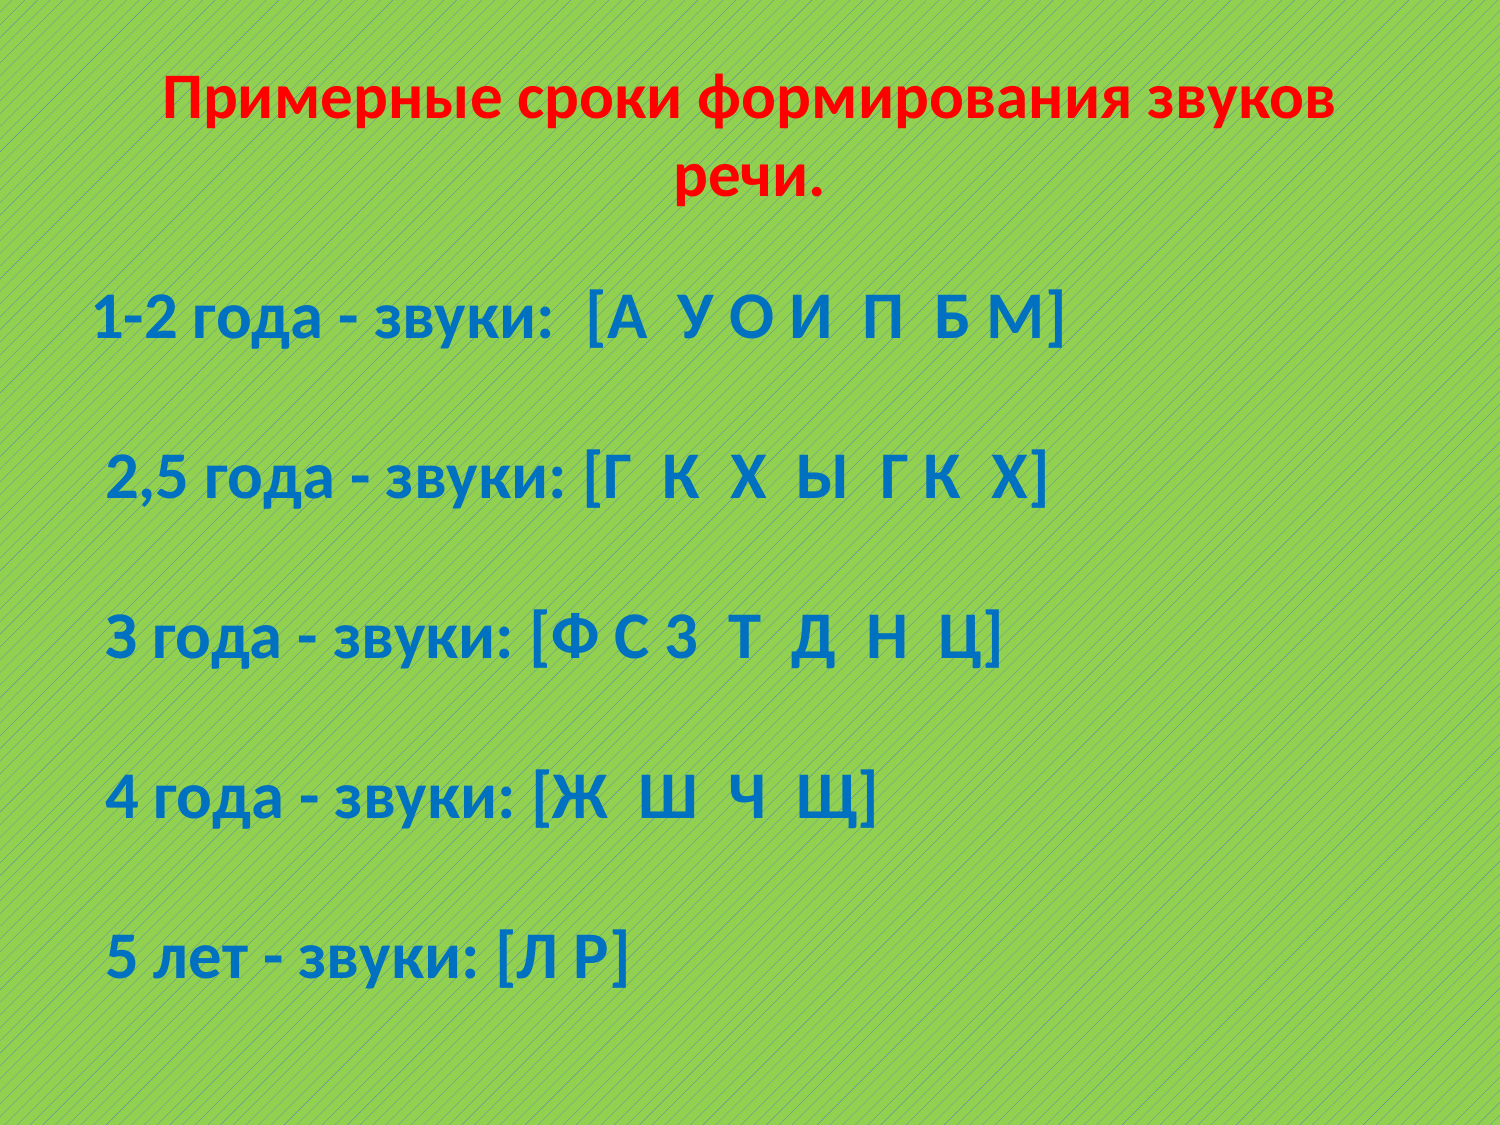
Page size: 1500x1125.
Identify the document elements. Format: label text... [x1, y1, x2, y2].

list 1-2 года - звуки: [А У О И П Б М] 2,5 года - звуки: [Г К X Ы Г К X] З года - звуки: [Ф С 3 Т Д Н Ц] 4 года - звуки: [Ж Ш Ч Щ] 5 лет - звуки: [Л Р] [75, 184, 1425, 1005]
title Примерные сроки формирования звуков речи. [75, 45, 1425, 184]
